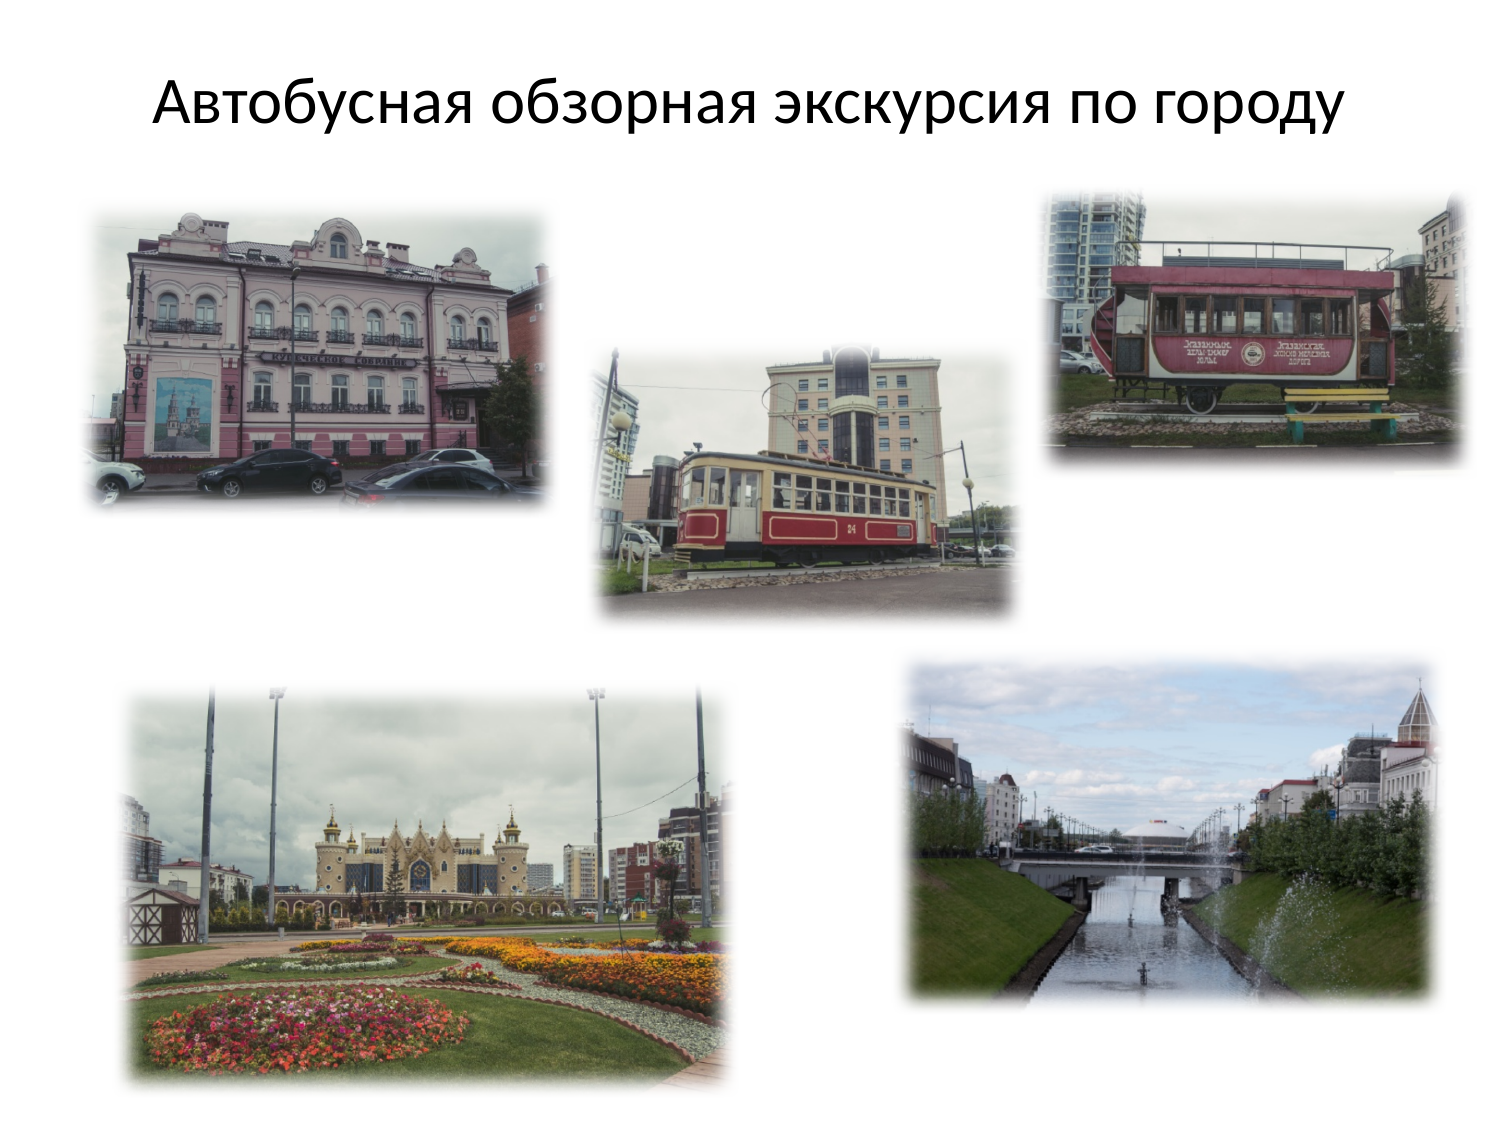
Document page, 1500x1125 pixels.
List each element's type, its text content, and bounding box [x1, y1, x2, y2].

picture [76, 195, 562, 520]
picture [584, 337, 1028, 634]
picture [1033, 184, 1477, 481]
picture [891, 644, 1448, 1017]
picture [111, 680, 739, 1099]
title Автобусная обзорная экскурсия по городу [75, 45, 1425, 149]
